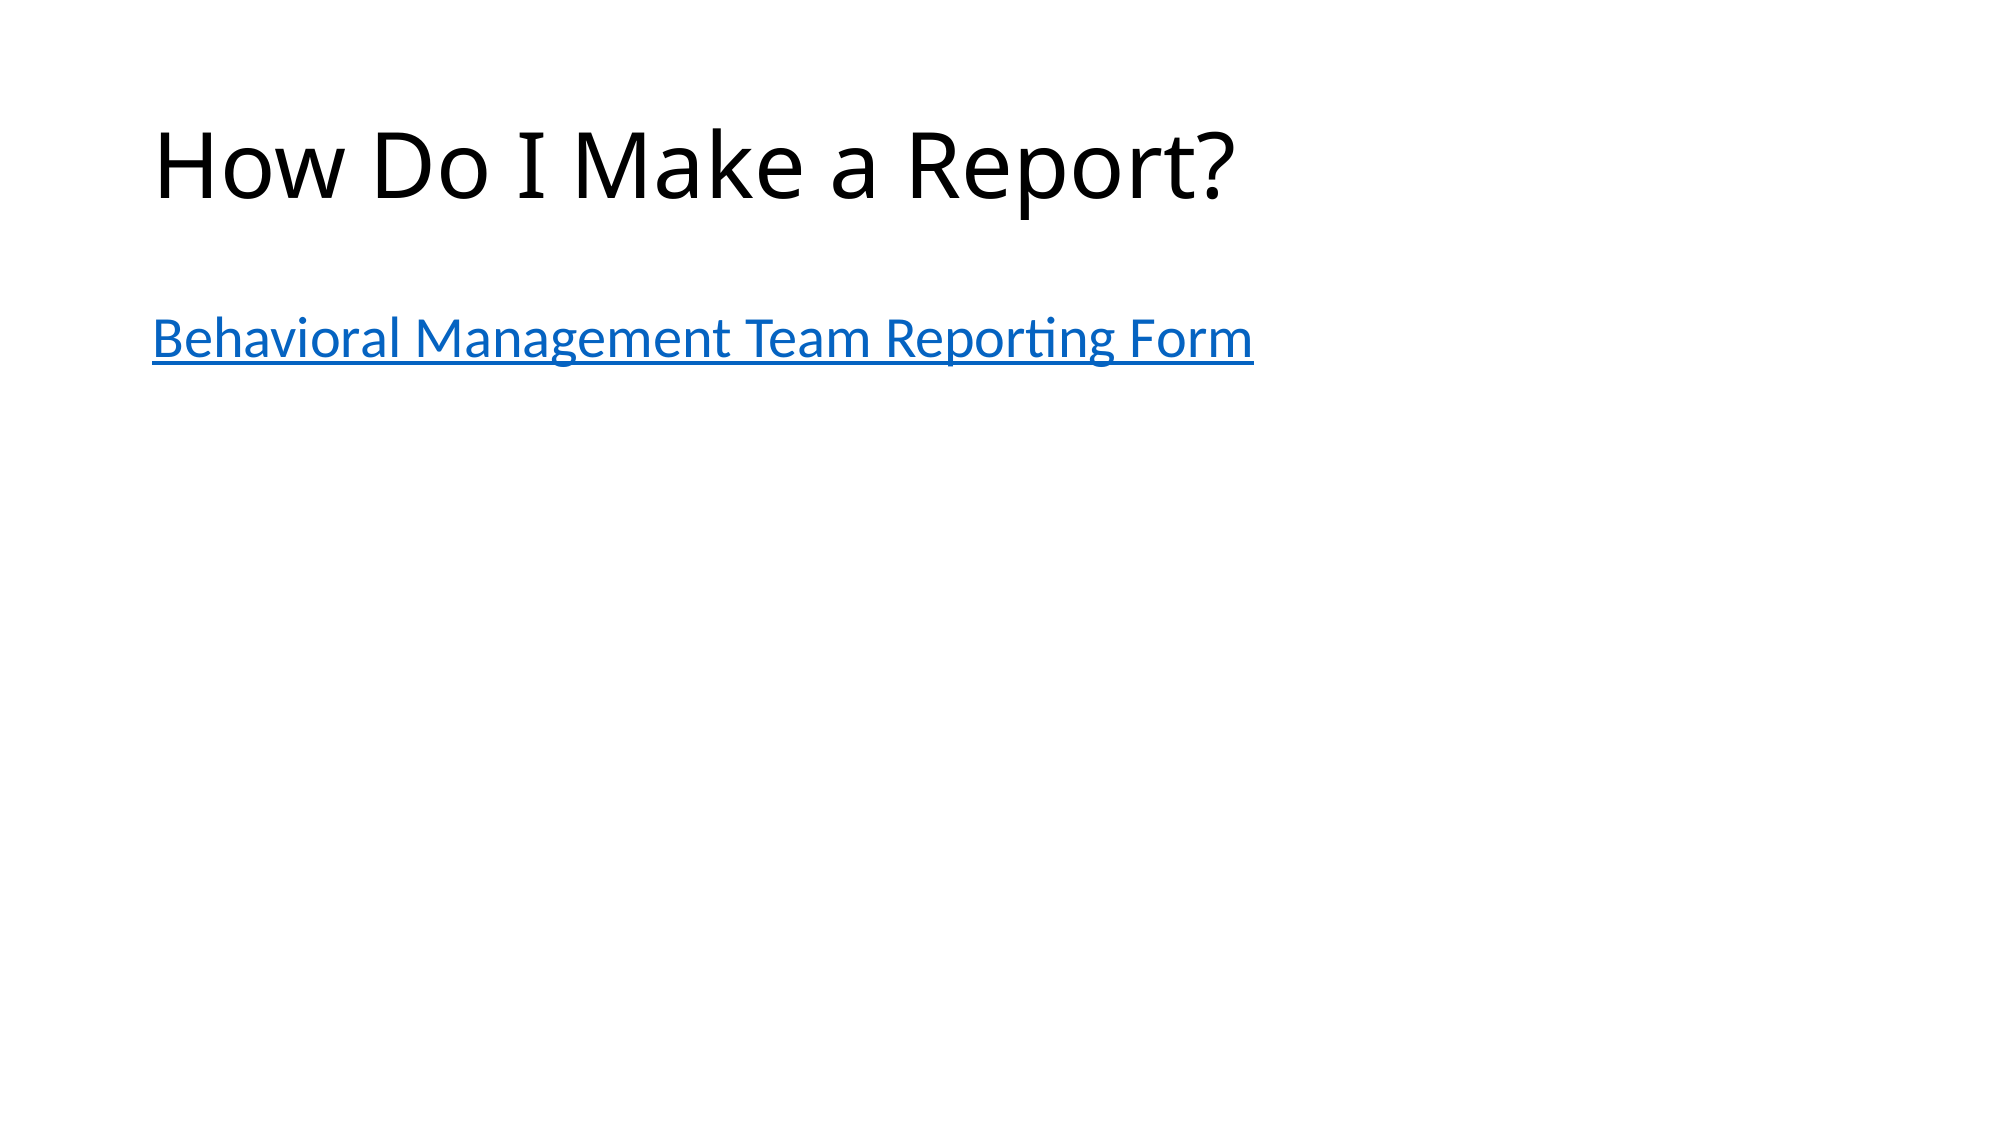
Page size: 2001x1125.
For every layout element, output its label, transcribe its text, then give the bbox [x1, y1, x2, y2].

list Behavioral Management Team Reporting Form [137, 299, 1863, 1014]
title How Do I Make a Report? [137, 59, 1863, 278]
